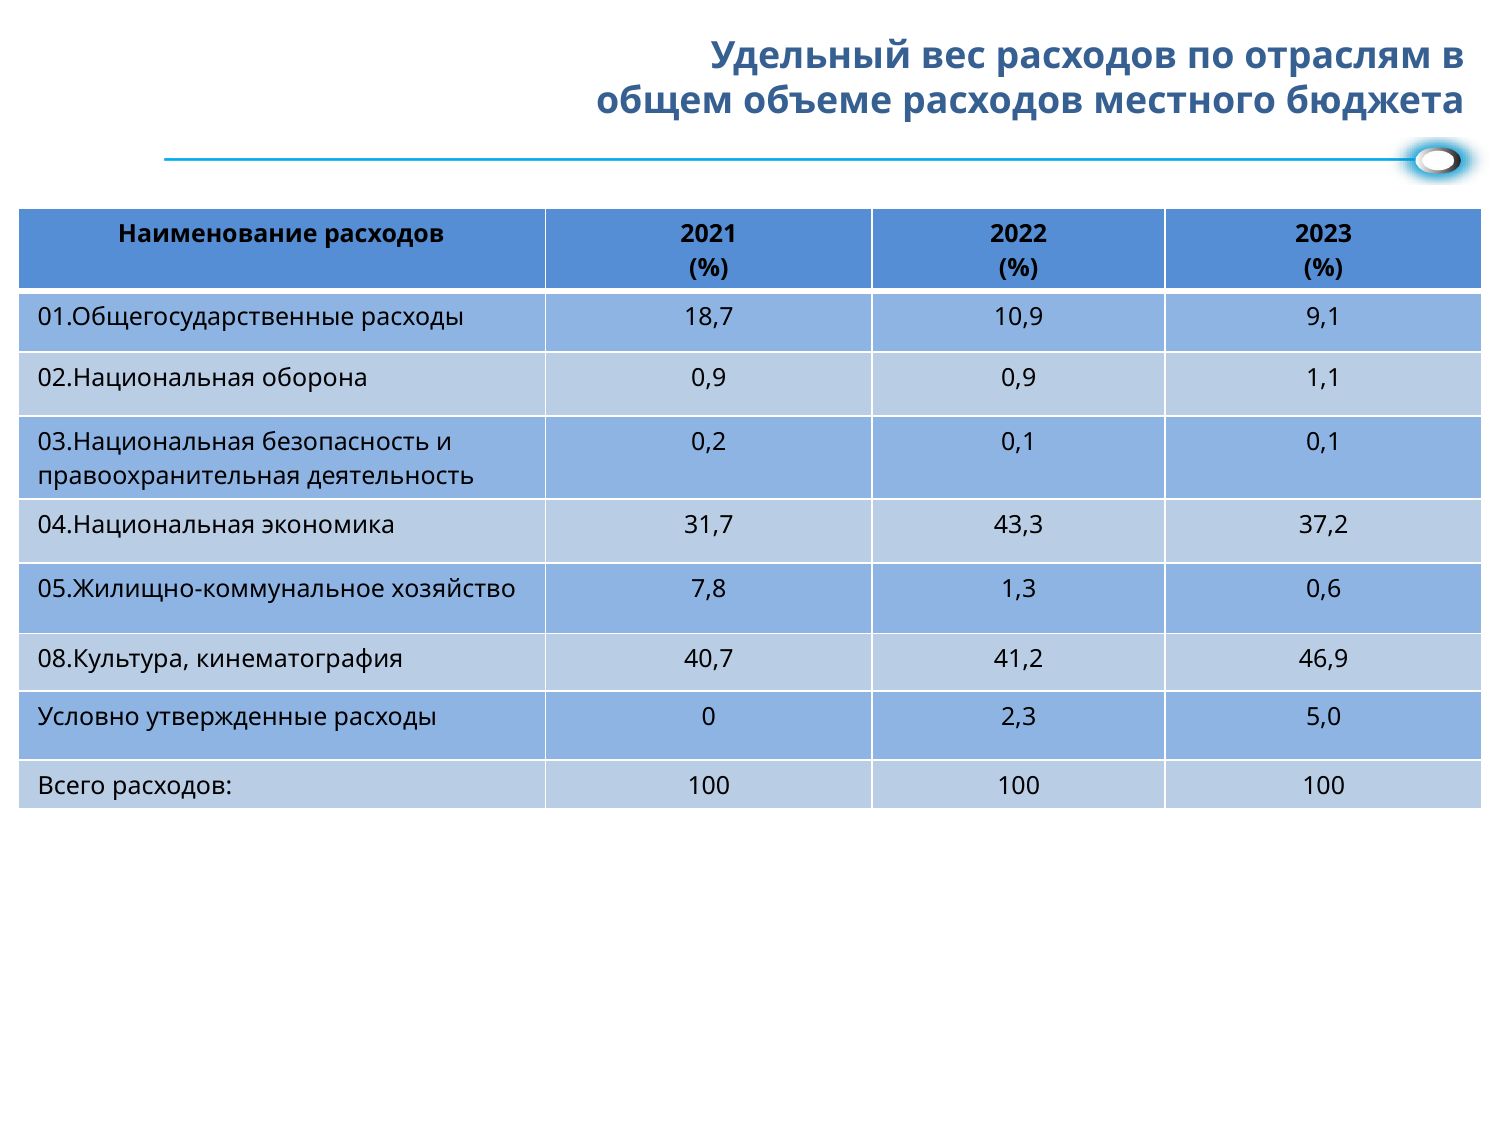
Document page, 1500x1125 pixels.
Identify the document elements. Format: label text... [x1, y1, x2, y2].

table_cell 0,9 [546, 353, 871, 415]
table_cell 7,8 [546, 564, 871, 633]
table_cell 0 [546, 692, 871, 759]
table_cell 18,7 [546, 294, 871, 351]
table_cell 0,1 [873, 417, 1164, 498]
table_cell 37,2 [1166, 500, 1481, 562]
table_cell 31,7 [546, 500, 871, 562]
table_cell 0,6 [1166, 564, 1481, 633]
table_cell 02.Национальная оборона [19, 353, 545, 415]
table_header 2021 (%) [546, 209, 871, 288]
table_cell 5,0 [1166, 692, 1481, 759]
table_cell 01.Общегосударственные расходы [19, 294, 545, 351]
picture [159, 136, 1500, 185]
table_cell Всего расходов: [19, 761, 545, 808]
text_box Удельный вес расходов по отраслям в общем объеме расходов местного бюджета [478, 30, 1466, 126]
table_cell 05.Жилищно-коммунальное хозяйство [19, 564, 545, 633]
table_cell 9,1 [1166, 294, 1481, 351]
table_cell 0,1 [1166, 417, 1481, 498]
table_cell 1,1 [1166, 353, 1481, 415]
table_header 2022 (%) [873, 209, 1164, 288]
table_cell 03.Национальная безопасность и правоохранительная деятельность [19, 417, 545, 498]
table_header 2023 (%) [1166, 209, 1481, 288]
table_cell 08.Культура, кинематография [19, 634, 545, 690]
table_cell 1,3 [873, 564, 1164, 633]
table_header Наименование расходов [19, 209, 545, 288]
table_cell 100 [546, 761, 871, 808]
table_cell 41,2 [873, 634, 1164, 690]
table_cell 10,9 [873, 294, 1164, 351]
table_cell 0,2 [546, 417, 871, 498]
table_cell 100 [873, 761, 1164, 808]
table_cell 04.Национальная экономика [19, 500, 545, 562]
table_cell 100 [1166, 761, 1481, 808]
table_cell 43,3 [873, 500, 1164, 562]
table_cell 2,3 [873, 692, 1164, 759]
table_cell 46,9 [1166, 634, 1481, 690]
table_cell 40,7 [546, 634, 871, 690]
table_cell 0,9 [873, 353, 1164, 415]
table_cell Условно утвержденные расходы [19, 692, 545, 759]
